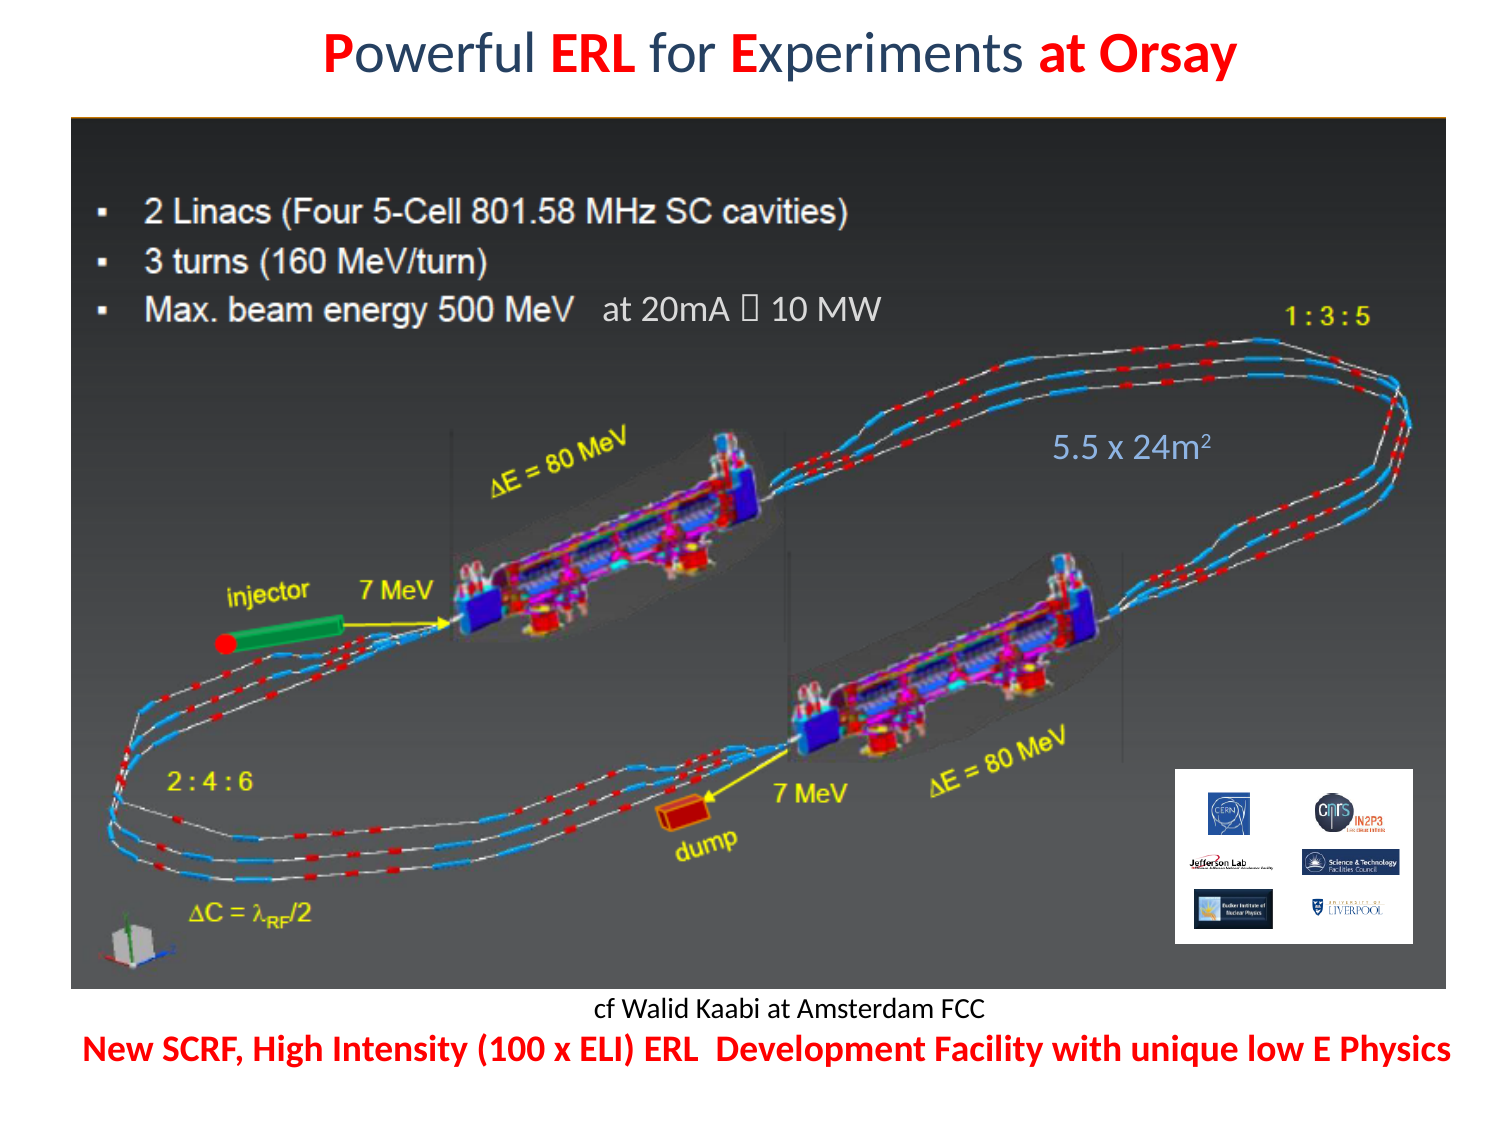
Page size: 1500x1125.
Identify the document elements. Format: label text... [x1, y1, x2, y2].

text_box cf Walid Kaabi at Amsterdam FCC [579, 997, 1001, 1032]
text_box New SCRF, High Intensity (100 x ELI) ERL Development Facility with unique low E Physics [67, 1016, 1468, 1077]
text_box Powerful ERL for Experiments at Orsay [295, 6, 1253, 92]
picture [70, 116, 1446, 989]
